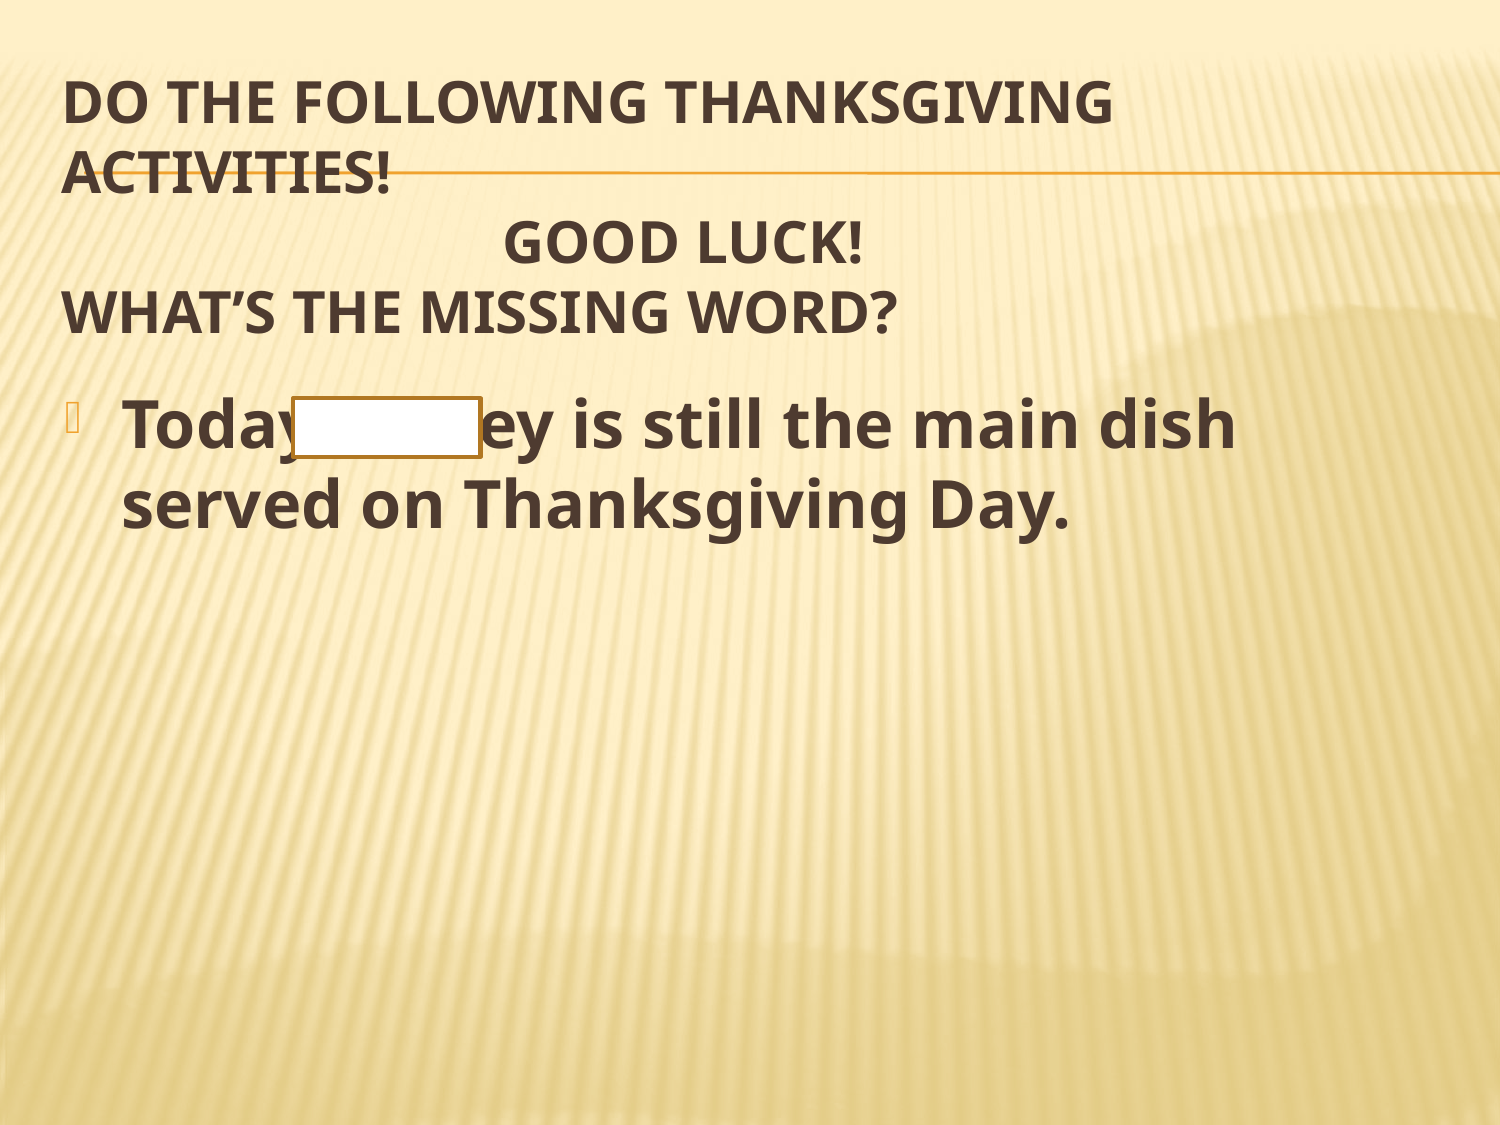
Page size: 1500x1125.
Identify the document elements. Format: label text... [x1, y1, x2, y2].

text_box [291, 396, 483, 459]
title Do the following Thanksgiving activities! Good Luck! What’s the missing word? [46, 35, 1472, 375]
list Today turkey is still the main dish served on Thanksgiving Day. [50, 375, 1475, 998]
